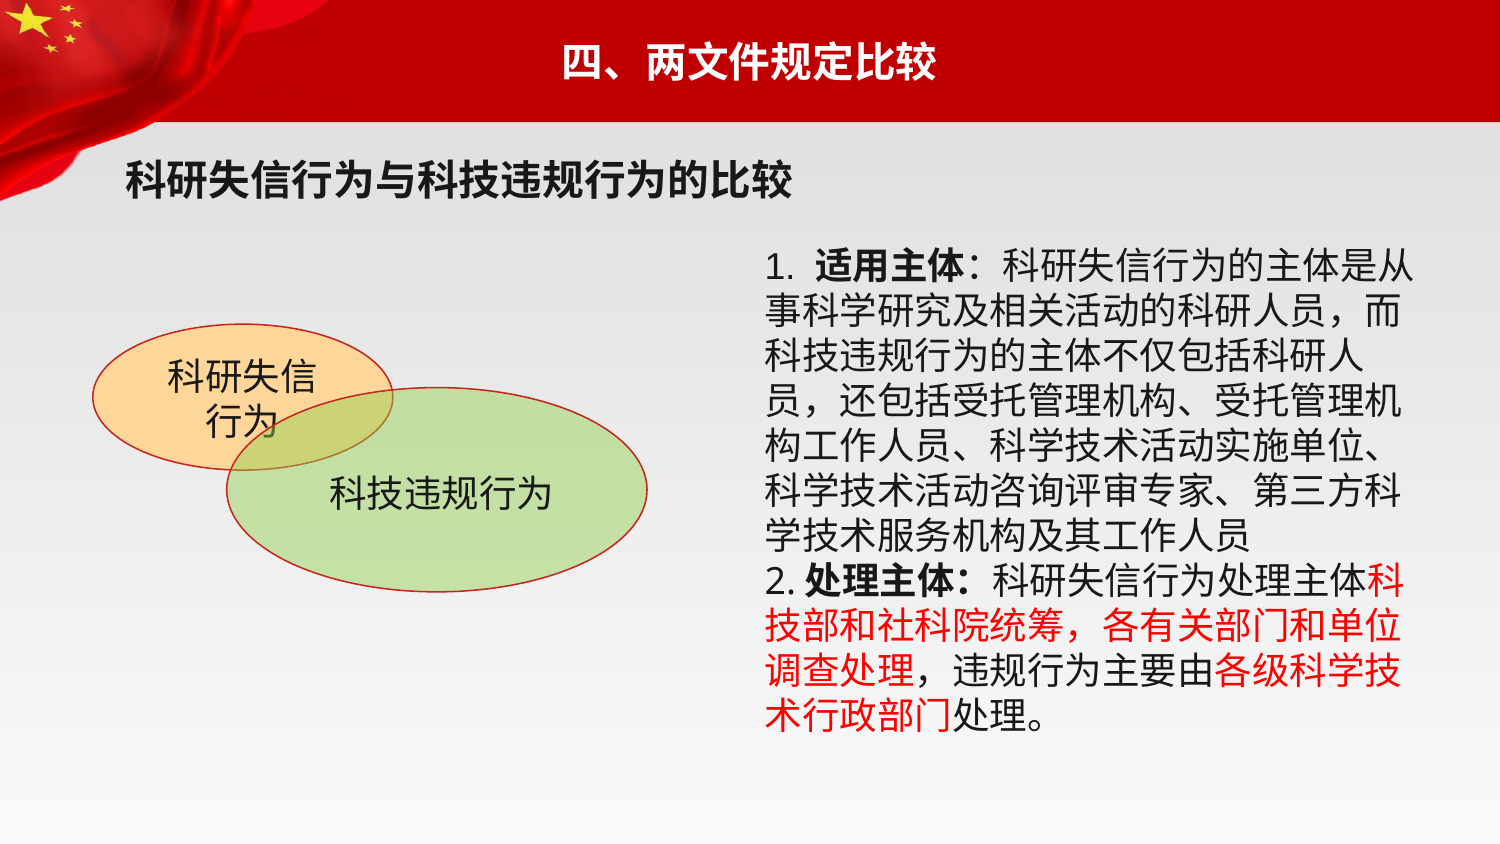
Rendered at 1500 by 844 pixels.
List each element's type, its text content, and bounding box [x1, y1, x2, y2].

text_box 科研失信行为与科技违规行为的比较 [339, 145, 1436, 211]
text_box 科研失信行为 [92, 324, 392, 470]
text_box 科技违规行为 [226, 387, 648, 592]
text_box 四、两文件规定比较 [338, 0, 1500, 124]
text_box 1. 适用主体：科研失信行为的主体是从事科学研究及相关活动的科研人员，而科技违规行为的主体不仅包括科研人员，还包括受托管理机构、受托管理机构工作人员、科学技术活动实施单位、科学技术活动咨询评审专家、第三方科学技术服务机构及其工作人员 2.处理主体：科研失信行为处理主体科技部和社科院统筹，各有关部门和单位调查处理，违规行为主要由各级科学技术行政部门处理。 [749, 235, 1432, 745]
picture [0, 0, 338, 206]
